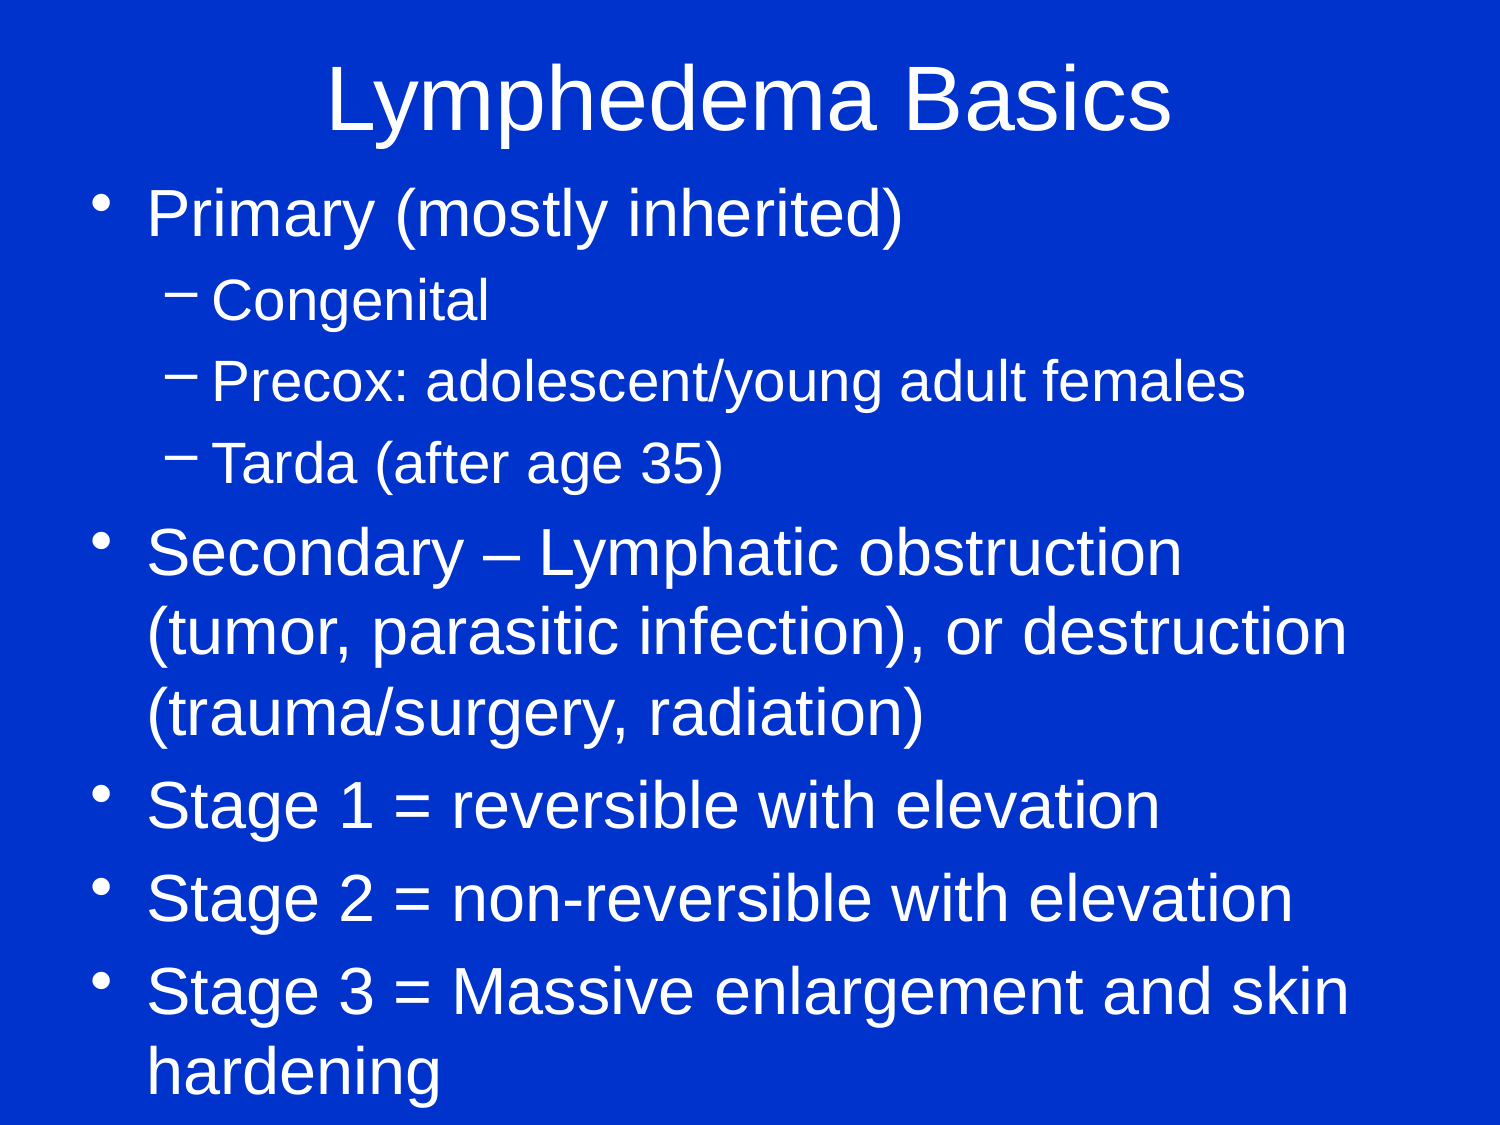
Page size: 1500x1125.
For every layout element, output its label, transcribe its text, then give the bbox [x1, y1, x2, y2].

list Primary (mostly inherited) Congenital Precox: adolescent/young adult females Tarda (after age 35) Secondary – Lymphatic obstruction (tumor, parasitic infection), or destruction (trauma/surgery, radiation) Stage 1 = reversible with elevation Stage 2 = non-reversible with elevation Stage 3 = Massive enlargement and skin hardening [75, 162, 1425, 905]
title Lymphedema Basics [75, 0, 1425, 162]
